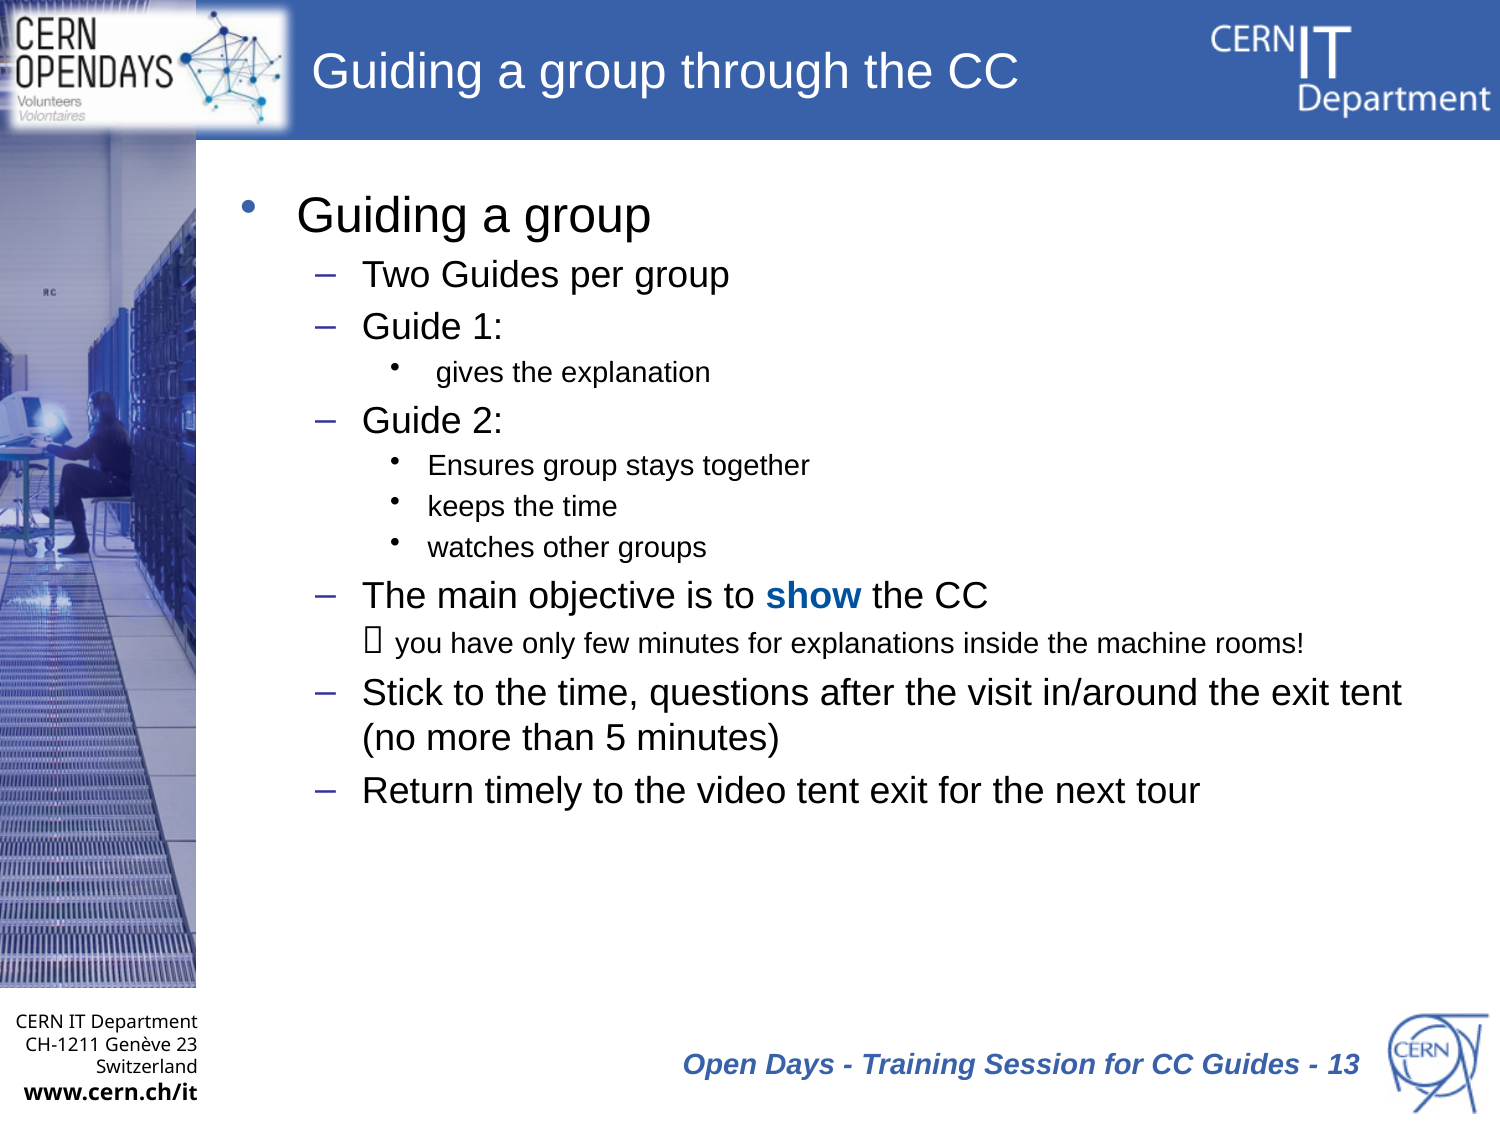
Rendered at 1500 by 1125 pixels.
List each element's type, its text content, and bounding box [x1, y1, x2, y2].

title Guiding a group through the CC [296, 0, 1125, 138]
list Guiding a group Two Guides per group Guide 1: gives the explanation Guide 2: Ensures group stays together keeps the time watches other groups The main objective is to show the CC  you have only few minutes for explanations inside the machine rooms! Stick to the time, questions after the visit in/around the exit tent (no more than 5 minutes) Return timely to the video tent exit for the next tour [225, 174, 1463, 988]
picture [1387, 1012, 1490, 1114]
footer Open Days - Training Session for CC Guides - 13 [312, 1037, 1376, 1113]
picture [0, 0, 1500, 988]
